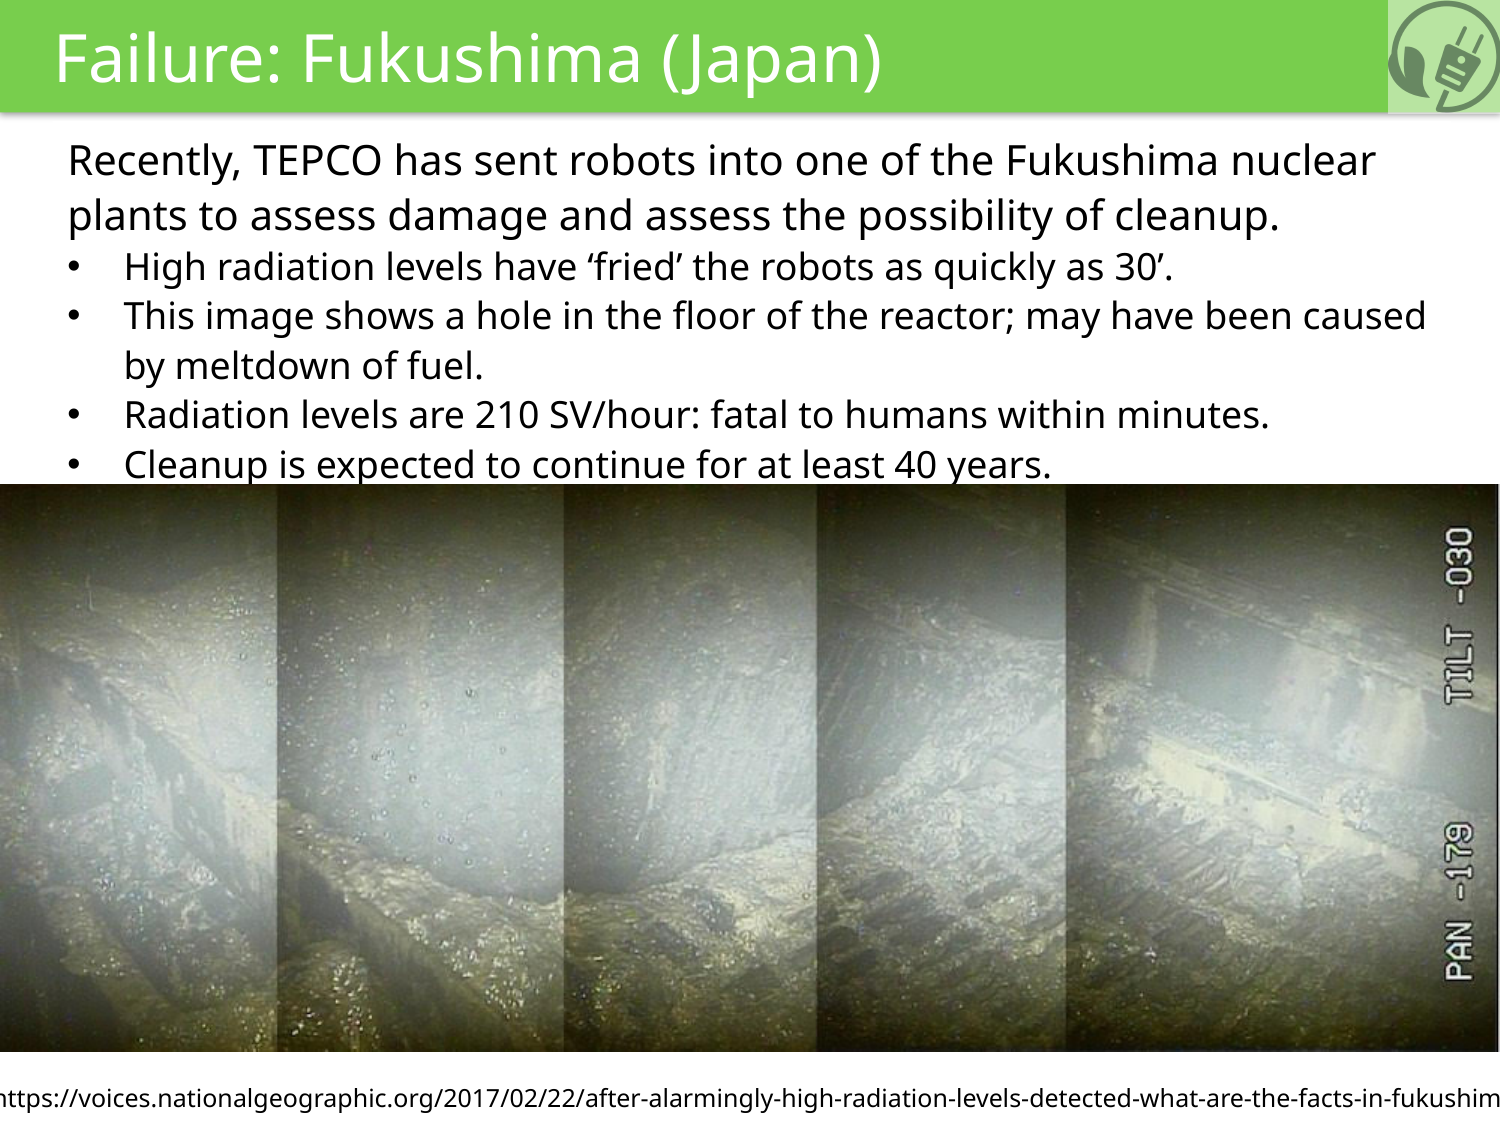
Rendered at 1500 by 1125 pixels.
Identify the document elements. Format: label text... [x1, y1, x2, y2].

picture [0, 484, 1500, 1053]
text_box Failure: Fukushima (Japan) [38, 8, 898, 103]
text_box [0, 0, 1385, 113]
text_box Recently, TEPCO has sent robots into one of the Fukushima nuclear plants to assess damage and assess the possibility of cleanup. High radiation levels have ‘fried’ the robots as quickly as 30’. This image shows a hole in the floor of the reactor; may have been caused by meltdown of fuel. Radiation levels are 210 SV/hour: fatal to humans within minutes. Cleanup is expected to continue for at least 40 years. [52, 121, 1452, 483]
picture [1387, 0, 1500, 115]
text_box https://voices.nationalgeographic.org/2017/02/22/after-alarmingly-high-radiation-levels-detected-what-are-the-facts-in-fukushima/ [0, 1075, 1500, 1121]
